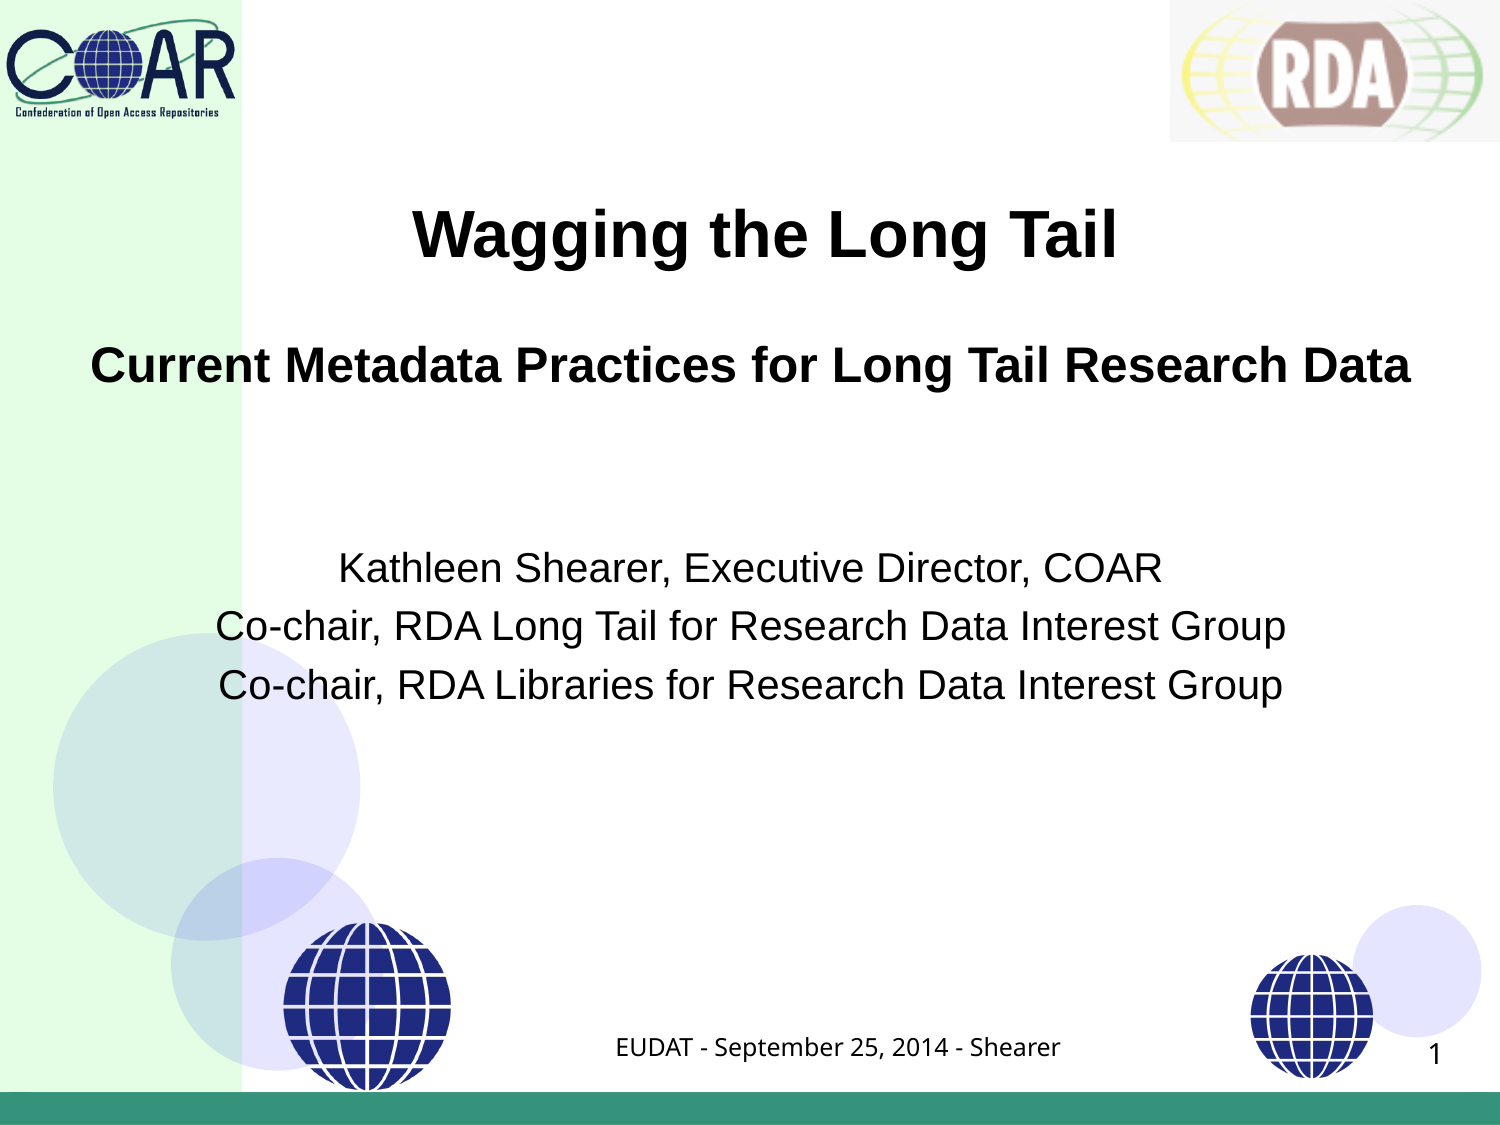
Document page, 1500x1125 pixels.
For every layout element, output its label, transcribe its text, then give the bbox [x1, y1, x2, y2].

list Current Metadata Practices for Long Tail Research Data Kathleen Shearer, Executive Director, COAR Co-chair, RDA Long Tail for Research Data Interest Group Co-chair, RDA Libraries for Research Data Interest Group [39, 324, 1463, 942]
footer EUDAT - September 25, 2014 - Shearer [419, 1024, 1259, 1103]
picture [0, 942, 1500, 1125]
picture [1170, 0, 1500, 142]
picture [5, 18, 236, 119]
slide_number 1 [1364, 1027, 1460, 1107]
title Wagging the Long Tail [175, 137, 1357, 326]
picture [1246, 952, 1376, 1080]
